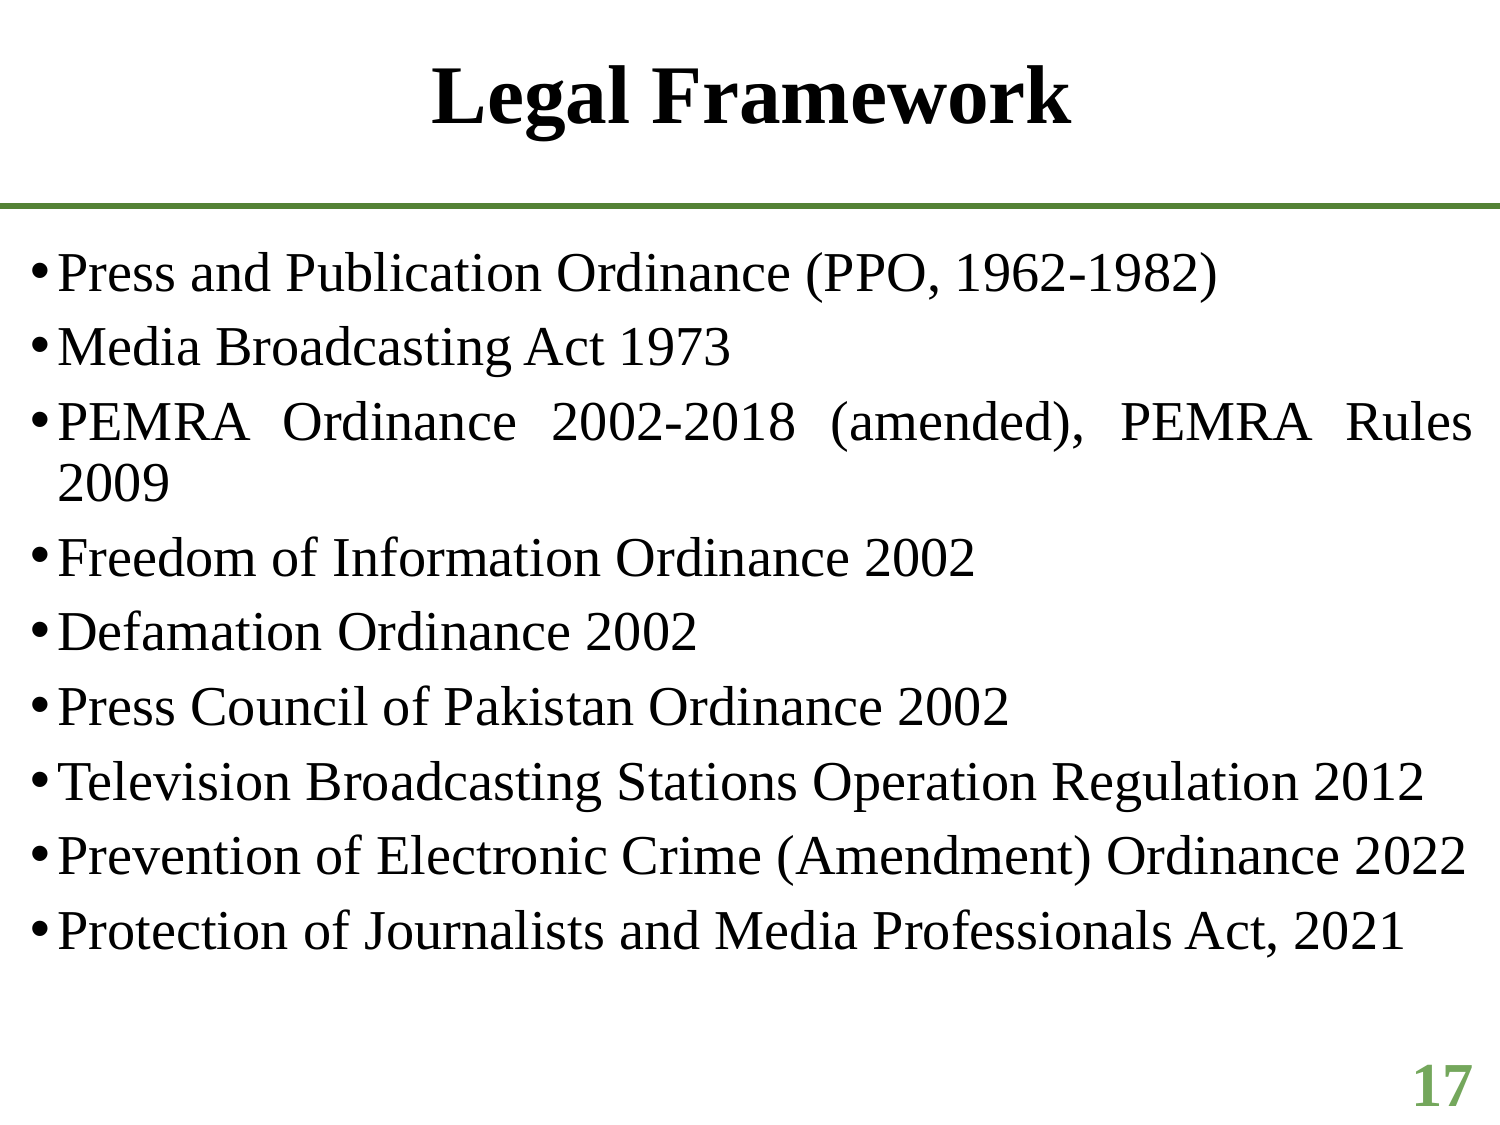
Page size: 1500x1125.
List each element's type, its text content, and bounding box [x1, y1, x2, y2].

slide_number 17 [1151, 1059, 1490, 1112]
list Press and Publication Ordinance (PPO, 1962-1982) Media Broadcasting Act 1973 PEMRA Ordinance 2002-2018 (amended), PEMRA Rules 2009 Freedom of Information Ordinance 2002 Defamation Ordinance 2002 Press Council of Pakistan Ordinance 2002 Television Broadcasting Stations Operation Regulation 2012 Prevention of Electronic Crime (Amendment) Ordinance 2022 Protection of Journalists and Media Professionals Act, 2021 [15, 235, 1490, 1059]
title Legal Framework [15, 11, 1490, 183]
